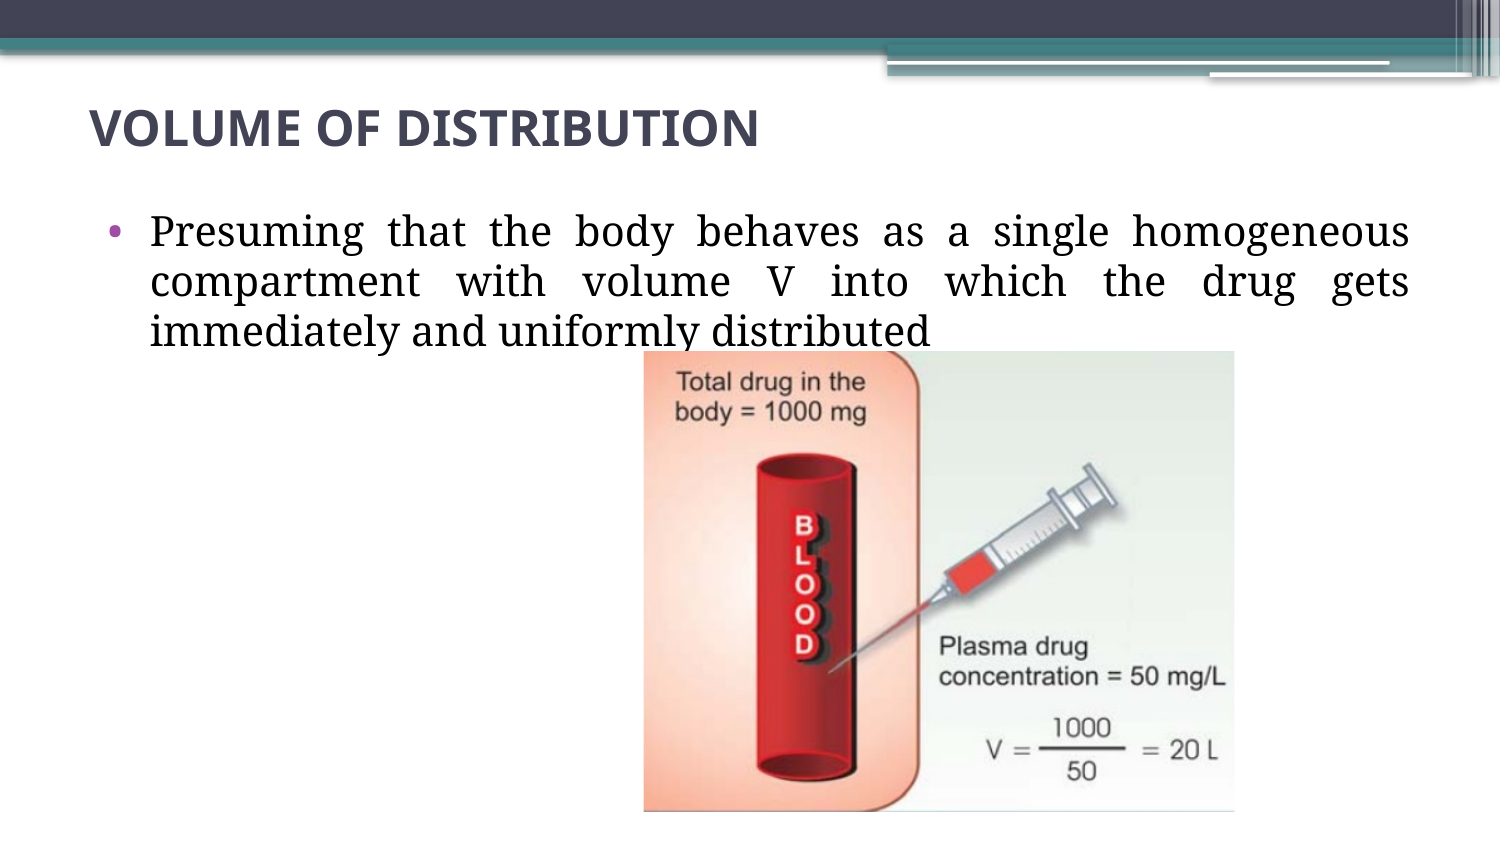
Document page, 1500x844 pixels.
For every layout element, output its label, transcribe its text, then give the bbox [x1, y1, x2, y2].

title VOLUME OF DISTRIBUTION [75, 91, 1425, 162]
list Presuming that the body behaves as a single homogeneous compartment with volume V into which the drug gets immediately and uniformly distributed [75, 197, 1425, 809]
picture [643, 350, 1235, 812]
